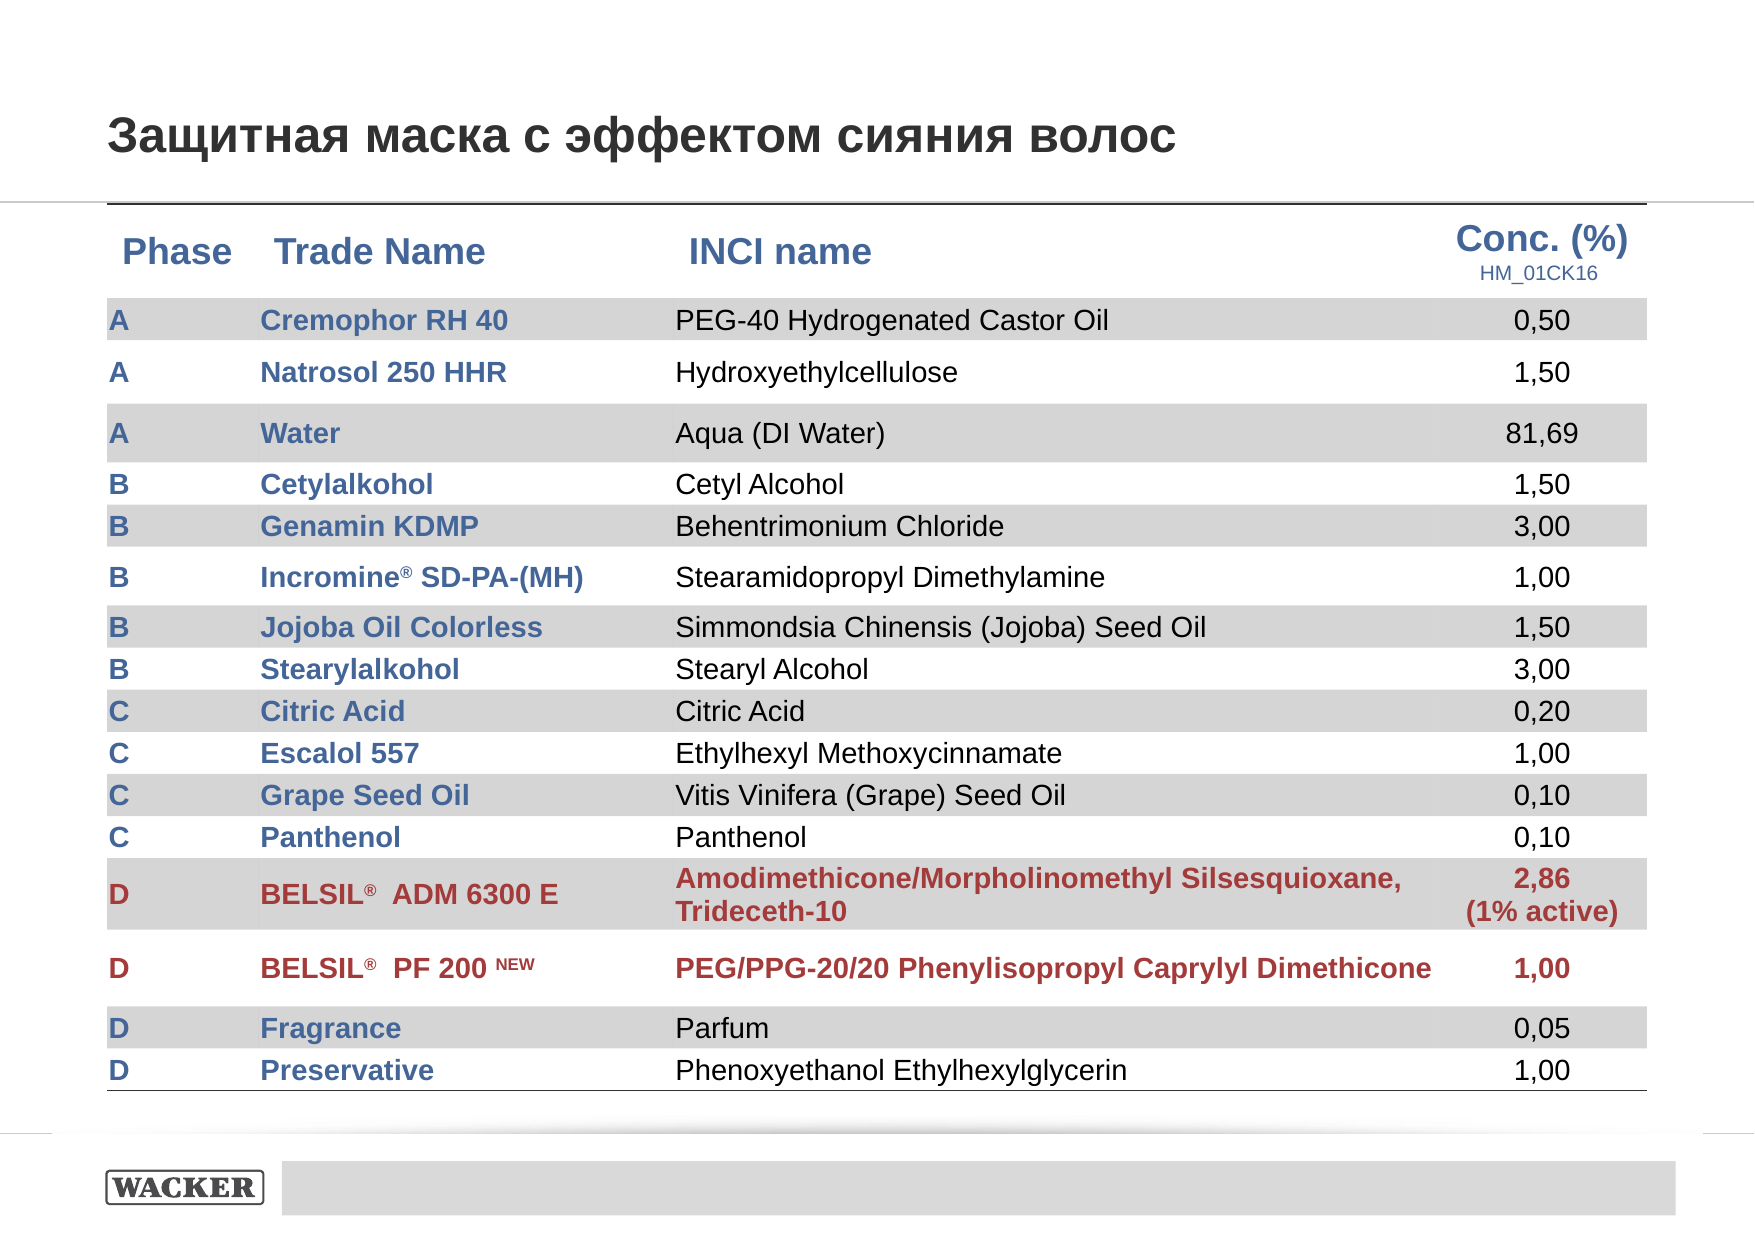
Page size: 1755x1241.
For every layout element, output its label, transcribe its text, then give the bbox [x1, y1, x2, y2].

table_cell Water [259, 404, 674, 462]
table_cell 0,20 [1438, 690, 1647, 732]
table_cell 1,00 [1438, 547, 1647, 605]
table_cell Panthenol [674, 816, 1438, 858]
table_cell B [107, 648, 259, 690]
title Защитная маска с эффектом сияния волос [107, 31, 1648, 163]
table_header Trade Name [259, 205, 674, 298]
table_cell 1,50 [1438, 340, 1647, 404]
text_box [280, 1159, 1678, 1218]
table_header Phase [107, 205, 259, 298]
table_cell Genamin KDMP [259, 505, 674, 547]
table_cell Ethylhexyl Methoxycinnamate [674, 732, 1438, 774]
table_cell A [107, 404, 259, 462]
table_cell Stearylalkohol [259, 648, 674, 690]
table_cell Natrosol 250 HHR [259, 340, 674, 404]
table_cell Amodimethicone/Morpholinomethyl Silsesquioxane, Trideceth-10 [674, 858, 1438, 930]
table_cell Hydroxyethylcellulose [674, 340, 1438, 404]
table_cell Grape Seed Oil [259, 774, 674, 816]
table_cell Panthenol [259, 816, 674, 858]
table_cell 1,50 [1438, 605, 1647, 648]
table_cell 3,00 [1438, 505, 1647, 547]
table_cell PEG/PPG-20/20 Phenylisopropyl Caprylyl Dimethicone [674, 930, 1438, 1006]
table_cell C [107, 732, 259, 774]
table_cell Incromine® SD-PA-(MH) [259, 547, 674, 605]
table_cell Escalol 557 [259, 732, 674, 774]
table_cell C [107, 774, 259, 816]
table_cell Phenoxyethanol Ethylhexylglycerin [674, 1048, 1438, 1090]
table_cell C [107, 690, 259, 732]
table_cell A [107, 298, 259, 340]
table_cell Behentrimonium Chloride [674, 505, 1438, 547]
table_cell Parfum [674, 1006, 1438, 1048]
table_cell Citric Acid [259, 690, 674, 732]
table_cell 2,86 (1% active) [1438, 858, 1647, 930]
table_cell Cremophor RH 40 [259, 298, 674, 340]
table_cell 0,50 [1438, 298, 1647, 340]
table_cell 0,10 [1438, 774, 1647, 816]
table_header Conc. (%) HM_01CK16 [1438, 205, 1647, 298]
table_cell A [107, 340, 259, 404]
table_cell D [107, 1006, 259, 1048]
table_cell D [107, 1048, 259, 1090]
table_cell Preservative [259, 1048, 674, 1090]
table_cell 1,00 [1438, 930, 1647, 1006]
table_cell B [107, 462, 259, 505]
table_cell Stearyl Alcohol [674, 648, 1438, 690]
table_cell Simmondsia Chinensis (Jojoba) Seed Oil [674, 605, 1438, 648]
table_cell PEG-40 Hydrogenated Castor Oil [674, 298, 1438, 340]
table_cell 0,05 [1438, 1006, 1647, 1048]
table_cell Fragrance [259, 1006, 674, 1048]
picture [52, 1115, 1703, 1134]
table_cell 1,00 [1438, 732, 1647, 774]
table_cell D [107, 930, 259, 1006]
table_cell 0,10 [1438, 816, 1647, 858]
table_cell 1,00 [1438, 1048, 1647, 1090]
table_cell BELSIL® ADM 6300 E [259, 858, 674, 930]
table_cell BELSIL® PF 200 NEW [259, 930, 674, 1006]
table_cell Cetyl Alcohol [674, 462, 1438, 505]
table_cell Stearamidopropyl Dimethylamine [674, 547, 1438, 605]
table_cell 1,50 [1438, 462, 1647, 505]
table_cell Cetylalkohol [259, 462, 674, 505]
table_cell Vitis Vinifera (Grape) Seed Oil [674, 774, 1438, 816]
table_cell D [107, 858, 259, 930]
table_cell B [107, 605, 259, 648]
table_cell 81,69 [1438, 404, 1647, 462]
table_cell B [107, 505, 259, 547]
table_cell Citric Acid [674, 690, 1438, 732]
table_cell Aqua (DI Water) [674, 404, 1438, 462]
table_cell Jojoba Oil Colorless [259, 605, 674, 648]
table_cell 3,00 [1438, 648, 1647, 690]
table_cell B [107, 547, 259, 605]
table_header INCI name [674, 205, 1438, 298]
table_cell C [107, 816, 259, 858]
